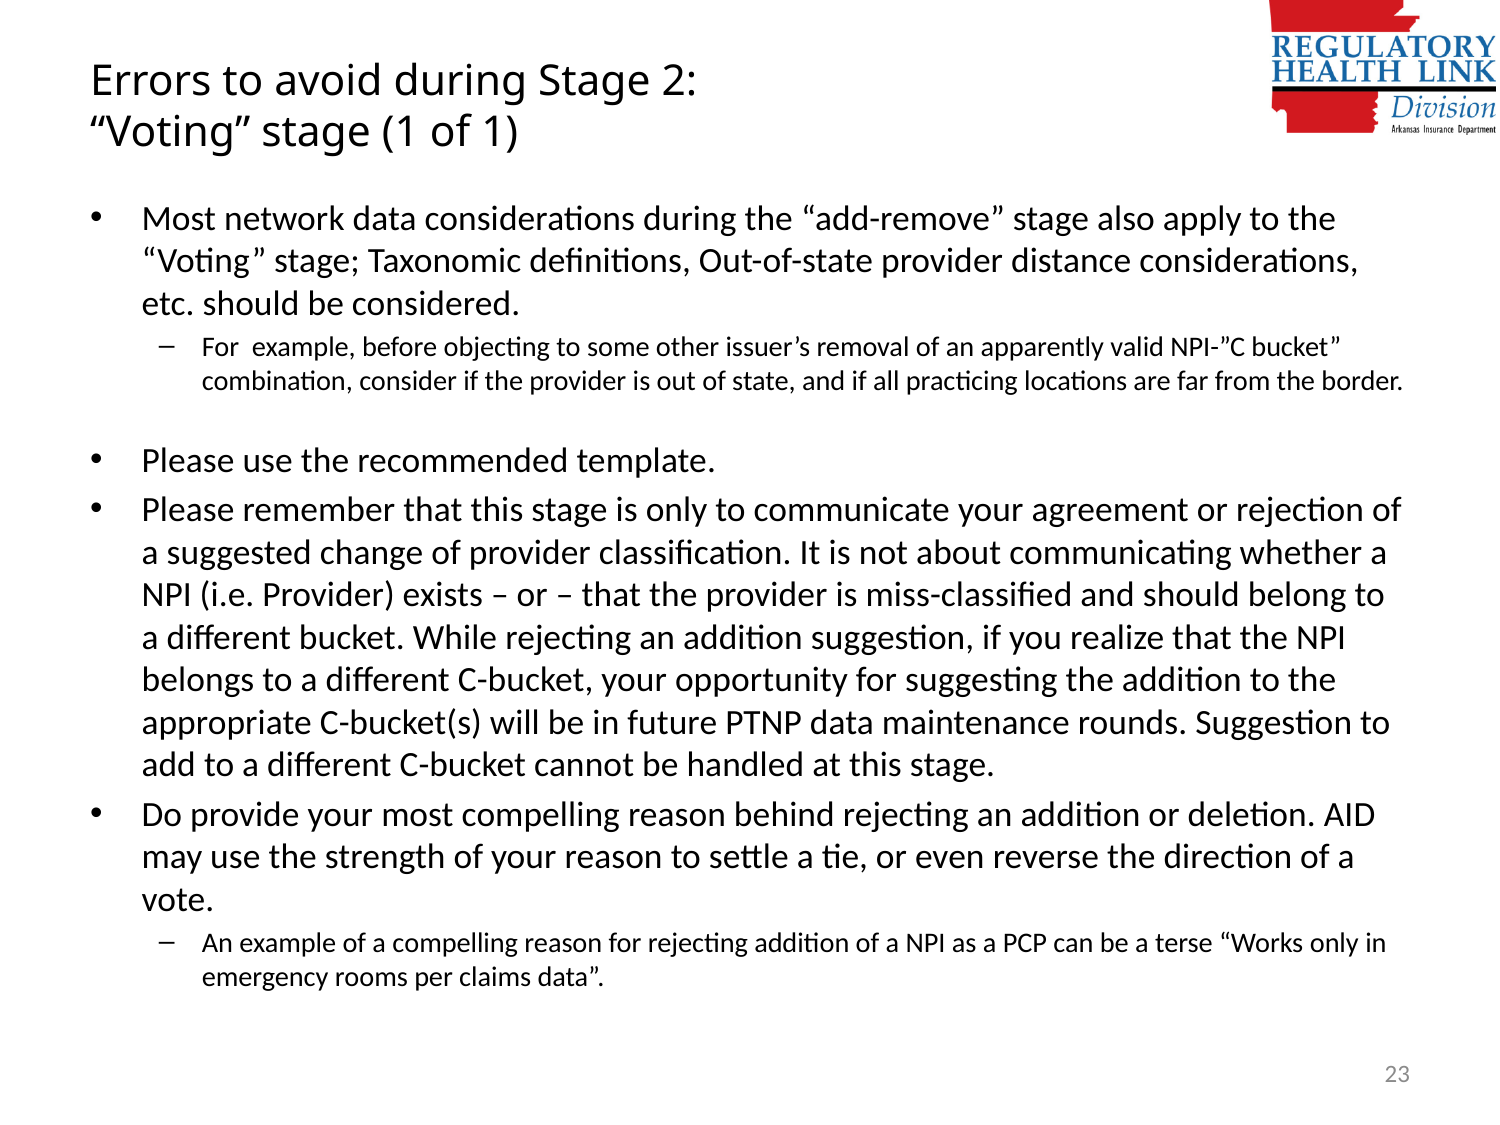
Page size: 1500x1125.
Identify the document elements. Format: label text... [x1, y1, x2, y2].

list Most network data considerations during the “add-remove” stage also apply to the “Voting” stage; Taxonomic definitions, Out-of-state provider distance considerations, etc. should be considered. For example, before objecting to some other issuer’s removal of an apparently valid NPI-”C bucket” combination, consider if the provider is out of state, and if all practicing locations are far from the border. Please use the recommended template. Please remember that this stage is only to communicate your agreement or rejection of a suggested change of provider classification. It is not about communicating whether a NPI (i.e. Provider) exists – or – that the provider is miss-classified and should belong to a different bucket. While rejecting an addition suggestion, if you realize that the NPI belongs to a different C-bucket, your opportunity for suggesting the addition to the appropriate C-bucket(s) will be in future PTNP data maintenance rounds. Suggestion to add to a different C-bucket cannot be handled at this stage. Do provide your most compelling reason behind rejecting an addition or deletion. AID may use the strength of your reason to settle a tie, or even reverse the direction of a vote. An example of a compelling reason for rejecting addition of a NPI as a PCP can be a terse “Works only in emergency rooms per claims data”. [75, 187, 1425, 1005]
title Errors to avoid during Stage 2: “Voting” stage (1 of 1) [75, 45, 1200, 163]
slide_number 23 [1074, 1042, 1425, 1103]
picture [1269, 0, 1496, 135]
